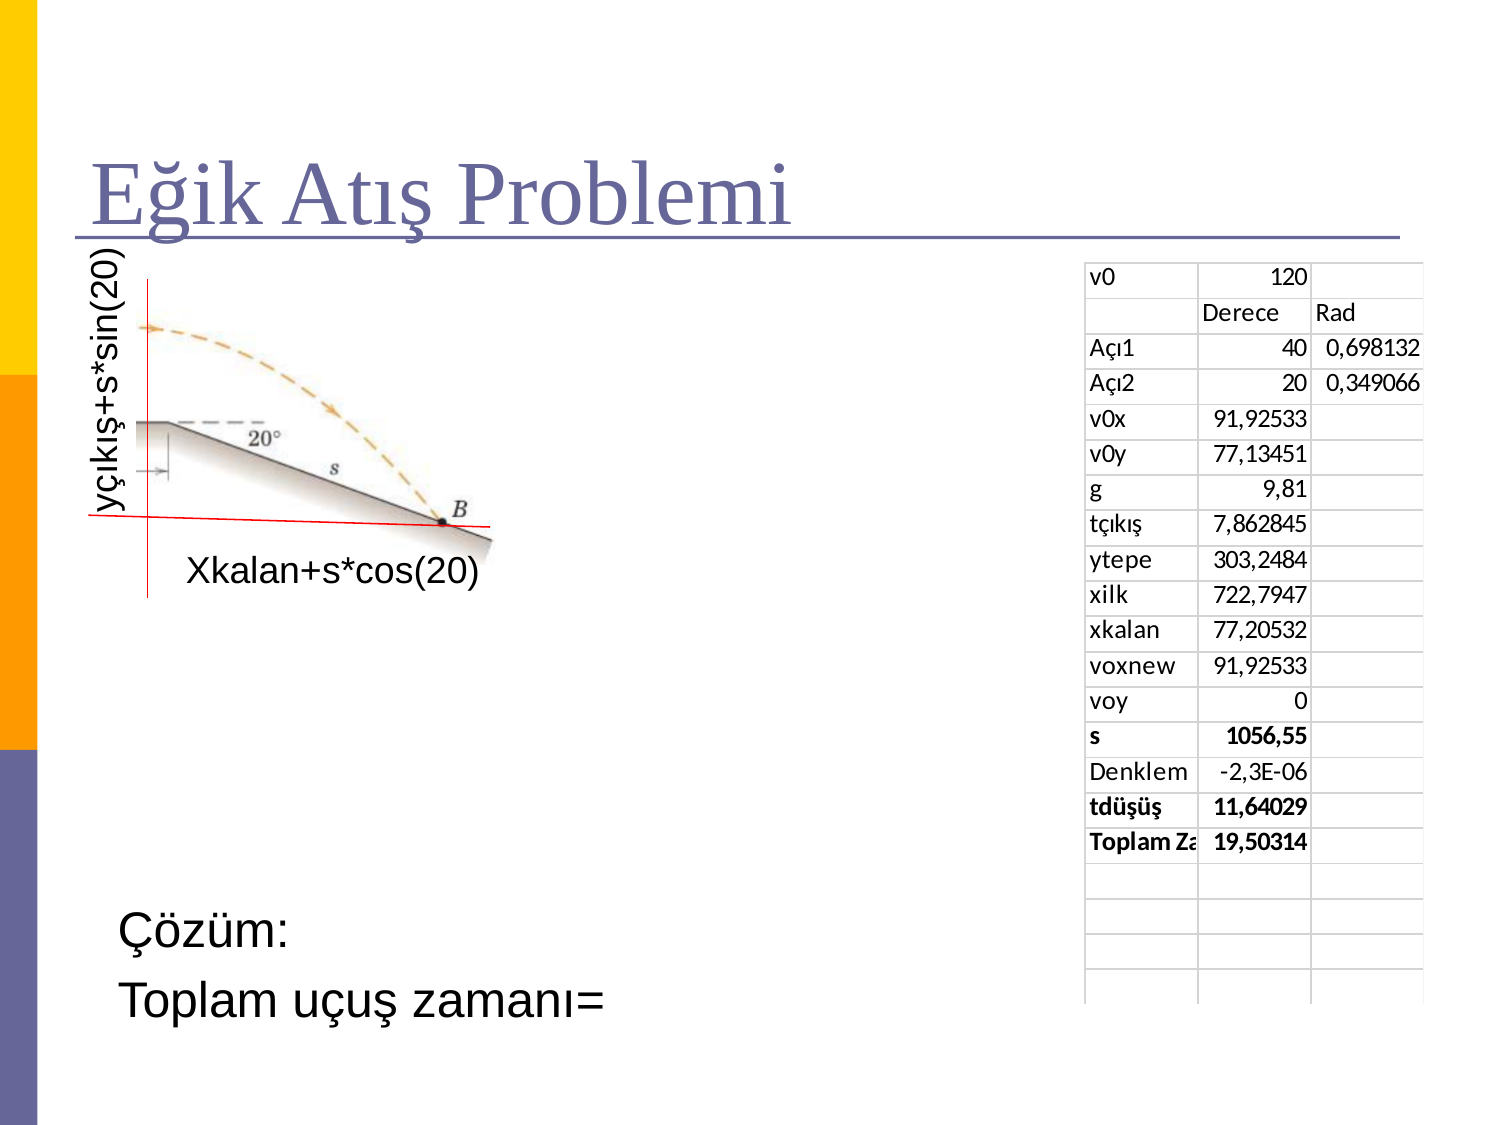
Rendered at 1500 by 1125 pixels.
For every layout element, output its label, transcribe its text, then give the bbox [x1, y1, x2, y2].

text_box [88, 278, 515, 599]
title Eğik Atış Problemi [75, 45, 1425, 250]
text_box yçıkış+s*sin(20) [72, 184, 132, 528]
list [1084, 262, 1426, 1006]
